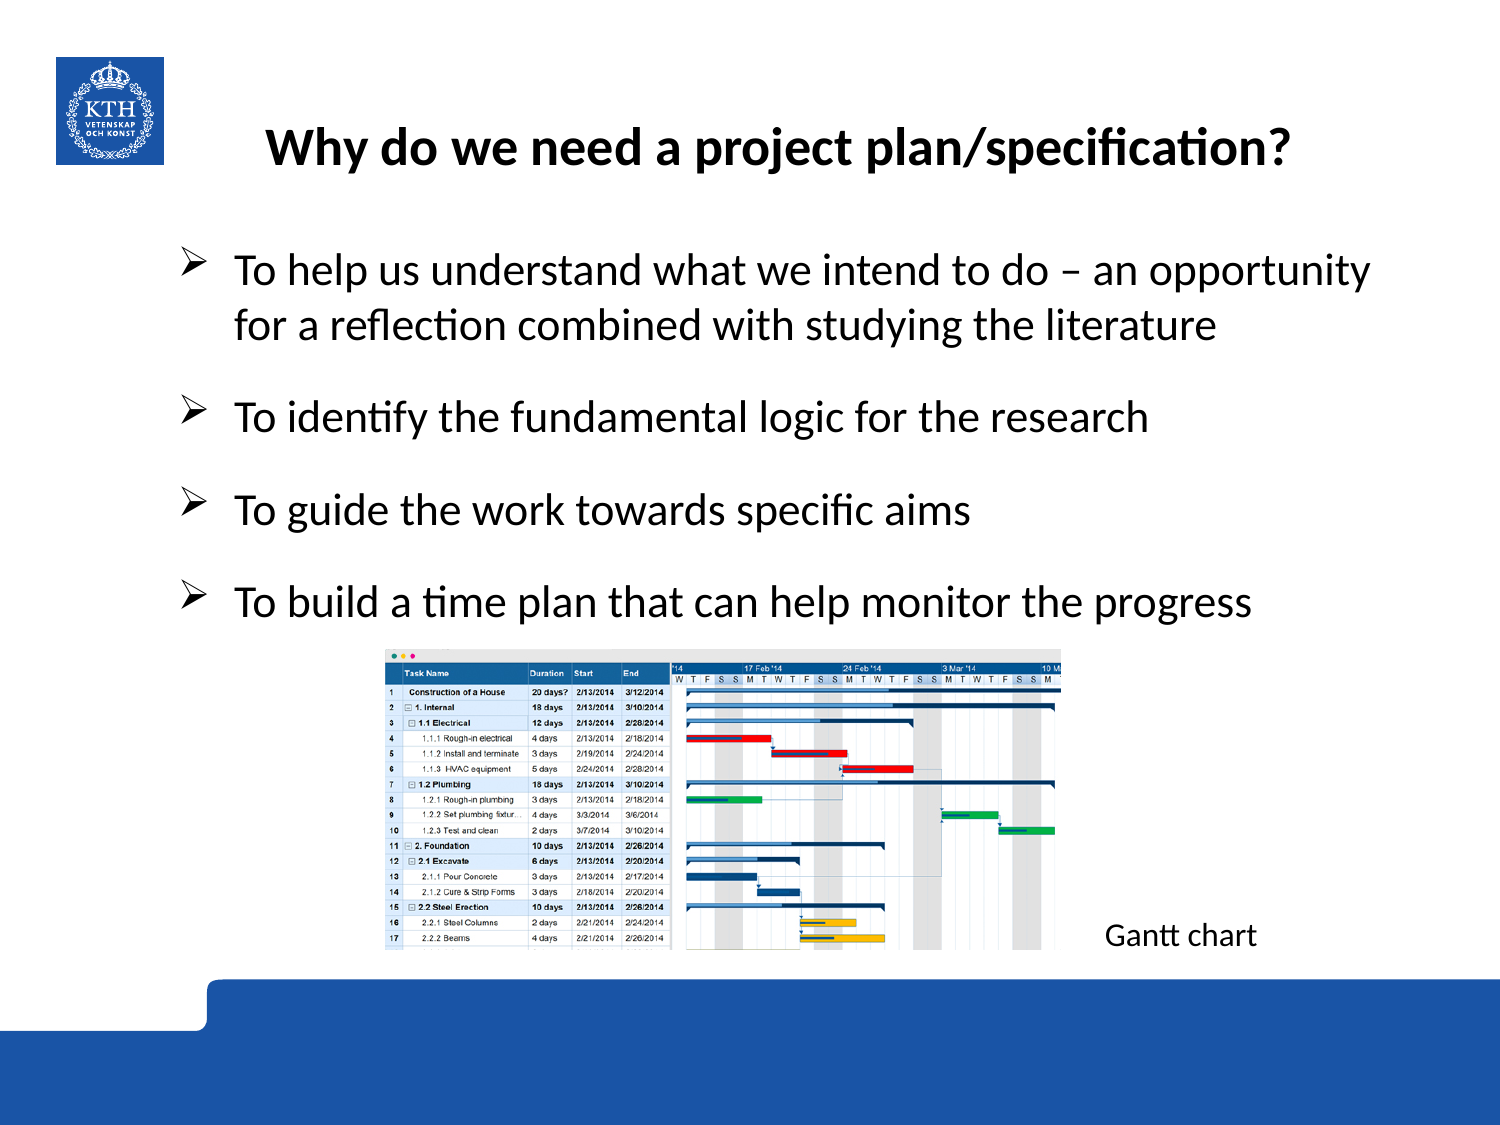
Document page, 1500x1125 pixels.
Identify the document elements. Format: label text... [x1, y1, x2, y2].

text_box Gantt chart [1090, 906, 1358, 961]
list To help us understand what we intend to do – an opportunity for a reflection combined with studying the literature To identify the fundamental logic for the research To guide the work towards specific aims To build a time plan that can help monitor the progress [177, 239, 1404, 985]
title Why do we need a project plan/specification? [265, 66, 1471, 176]
picture [384, 648, 1061, 950]
